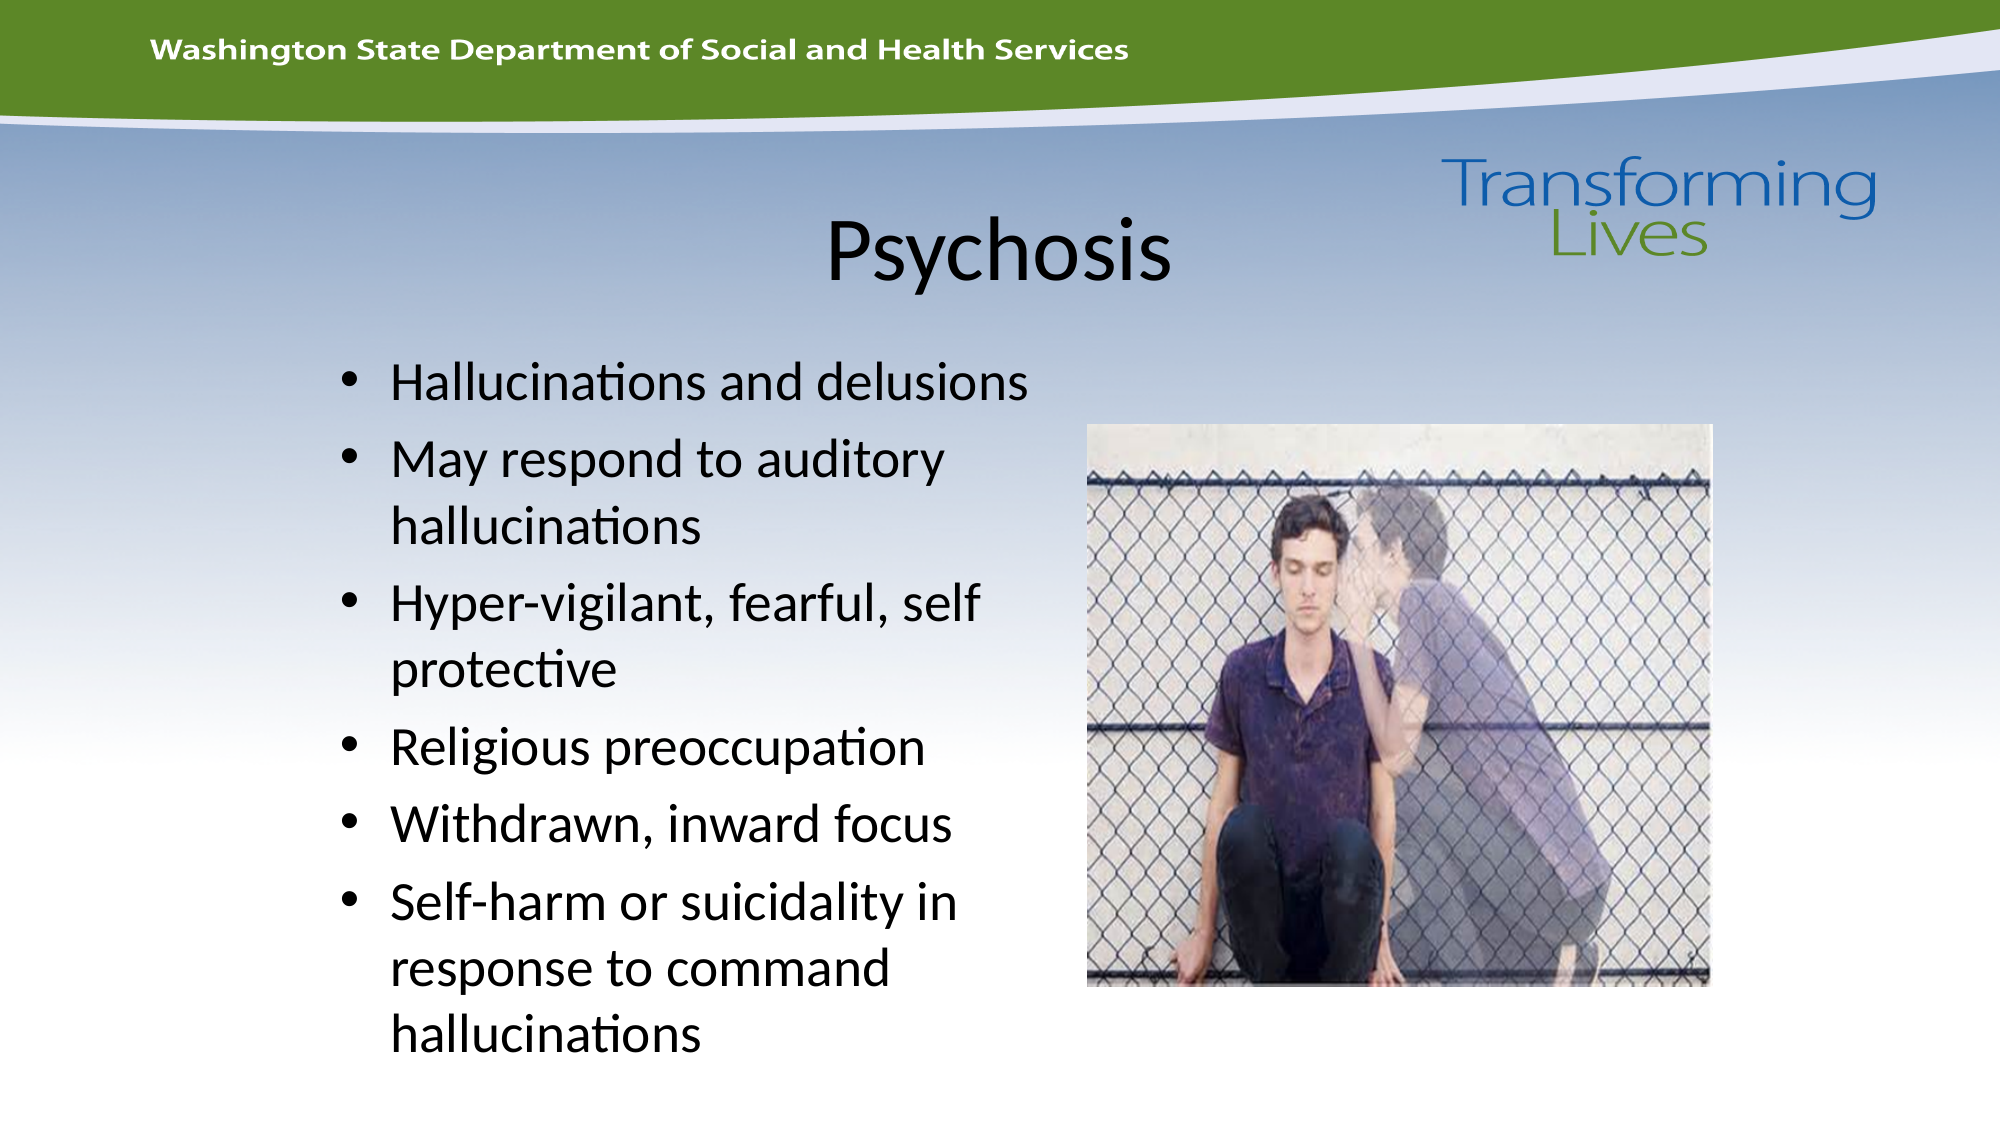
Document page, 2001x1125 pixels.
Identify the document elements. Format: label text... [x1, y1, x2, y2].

list Hallucinations and delusions May respond to auditory hallucinations Hyper-vigilant, fearful, self protective Religious preoccupation Withdrawn, inward focus Self-harm or suicidality in response to command hallucinations [324, 337, 1188, 1080]
title Psychosis [99, 149, 1900, 338]
picture [0, 0, 2000, 1125]
